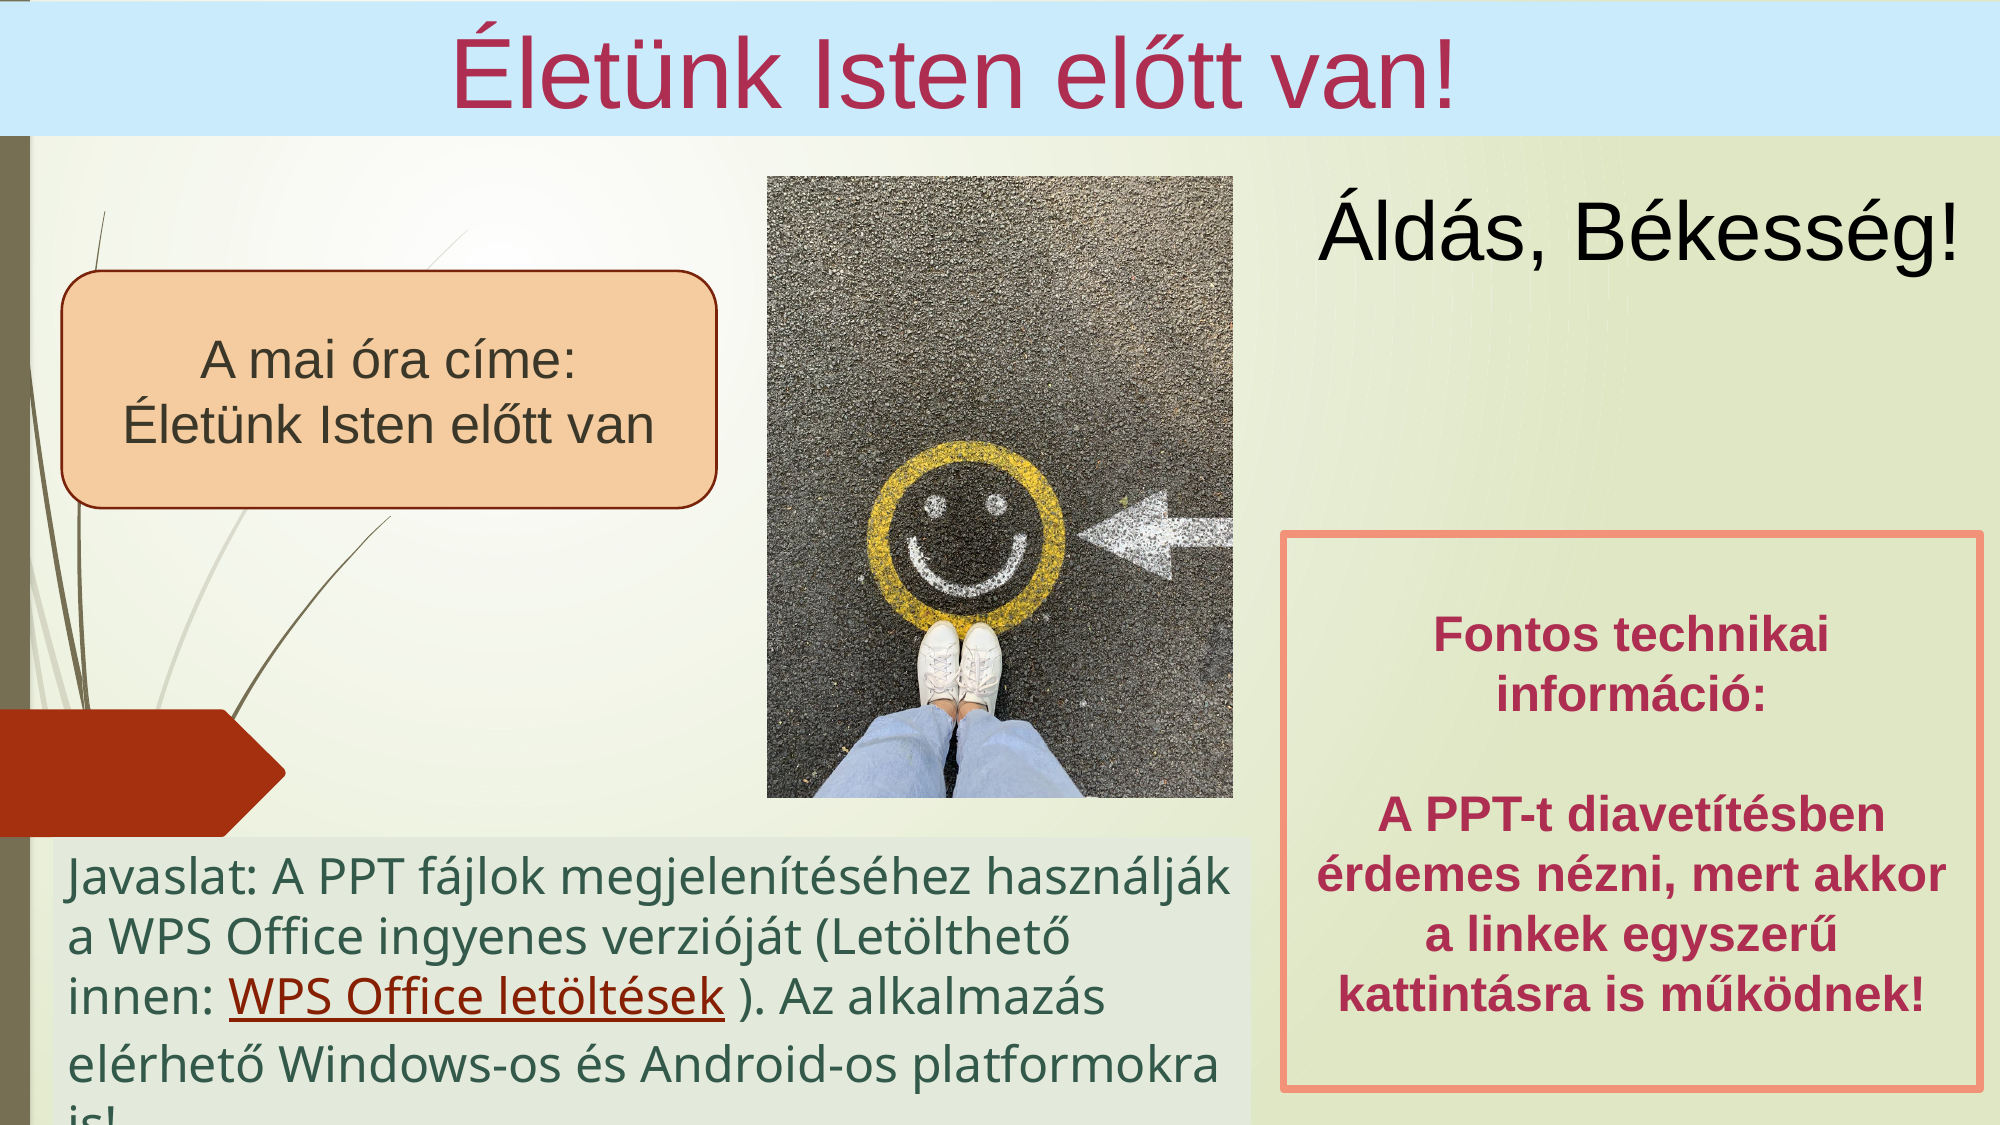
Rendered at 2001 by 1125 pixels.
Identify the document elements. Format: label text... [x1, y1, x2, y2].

text_box Életünk Isten előtt van! [0, 1, 2000, 136]
text_box A mai óra címe: Életünk Isten előtt van [60, 269, 718, 510]
text_box Javaslat: A PPT fájlok megjelenítéséhez használják a WPS Office ingyenes verzióját (Letölthető innen: WPS Office letöltések ). Az alkalmazás elérhető Windows-os és Android-os platformokra is! [53, 837, 1251, 1125]
picture [766, 176, 1234, 799]
text_box Áldás, Békesség! [1303, 169, 1977, 285]
text_box Fontos technikai információ: A PPT-t diavetítésben érdemes nézni, mert akkor a linkek egyszerű kattintásra is működnek! [1283, 534, 1981, 1089]
